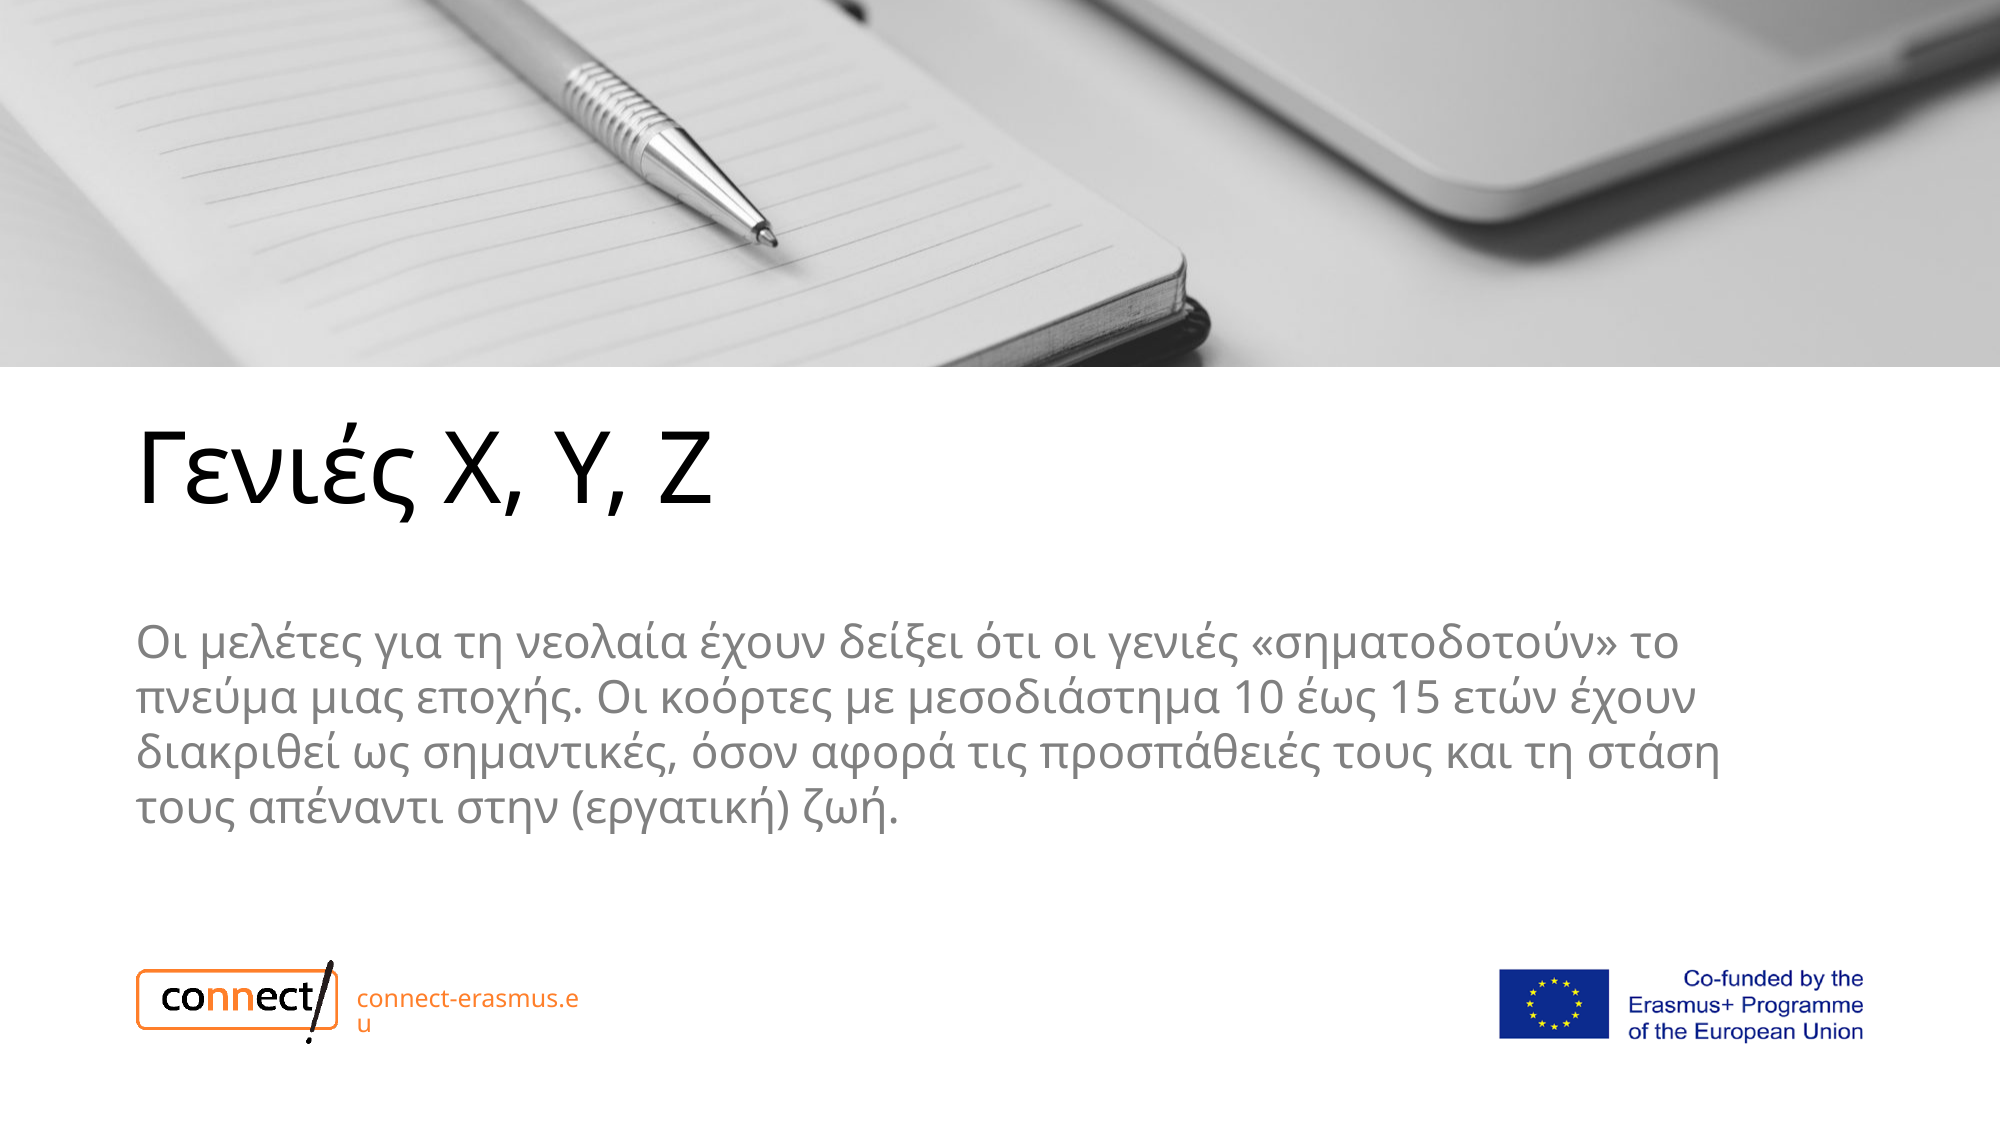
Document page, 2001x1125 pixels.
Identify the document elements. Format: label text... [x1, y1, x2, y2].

list Οι μελέτες για τη νεολαία έχουν δείξει ότι οι γενιές «σηματοδοτούν» το πνεύμα μιας εποχής. Οι κοόρτες με μεσοδιάστημα 10 έως 15 ετών έχουν διακριθεί ως σημαντικές, όσον αφορά τις προσπάθειές τους και τη στάση τους απέναντι στην (εργατική) ζωή. [120, 605, 1846, 814]
title Γενιές Χ, Υ, Ζ [120, 381, 1844, 533]
picture [0, 0, 2000, 367]
footer connect-erasmus.eu [341, 976, 607, 1022]
picture [1498, 968, 1863, 1044]
picture [136, 960, 338, 1044]
